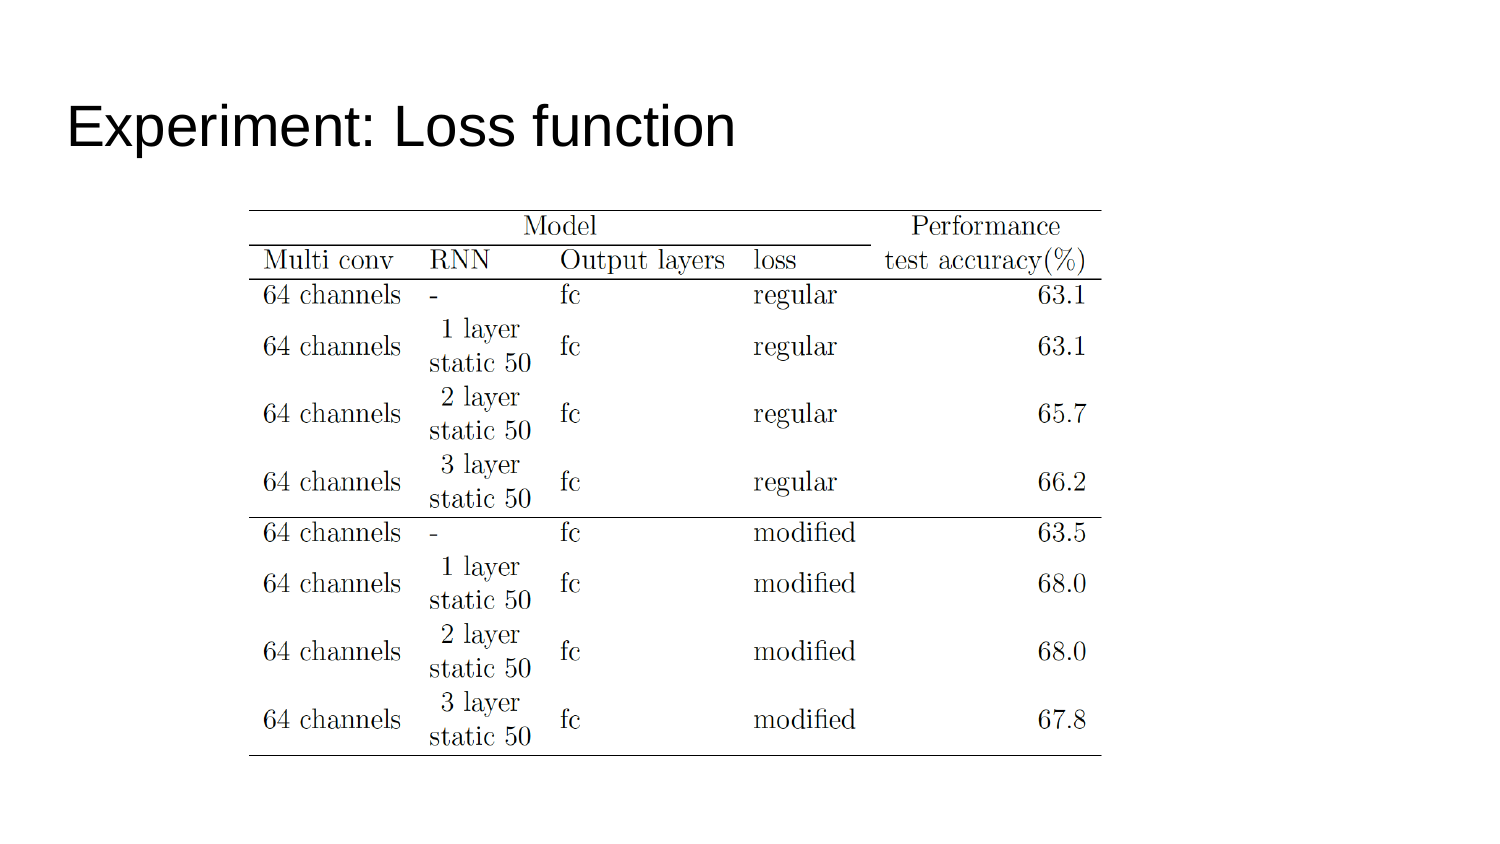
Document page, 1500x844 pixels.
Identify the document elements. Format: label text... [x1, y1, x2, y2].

title Experiment: Loss function [51, 72, 1449, 167]
picture [229, 194, 1135, 770]
